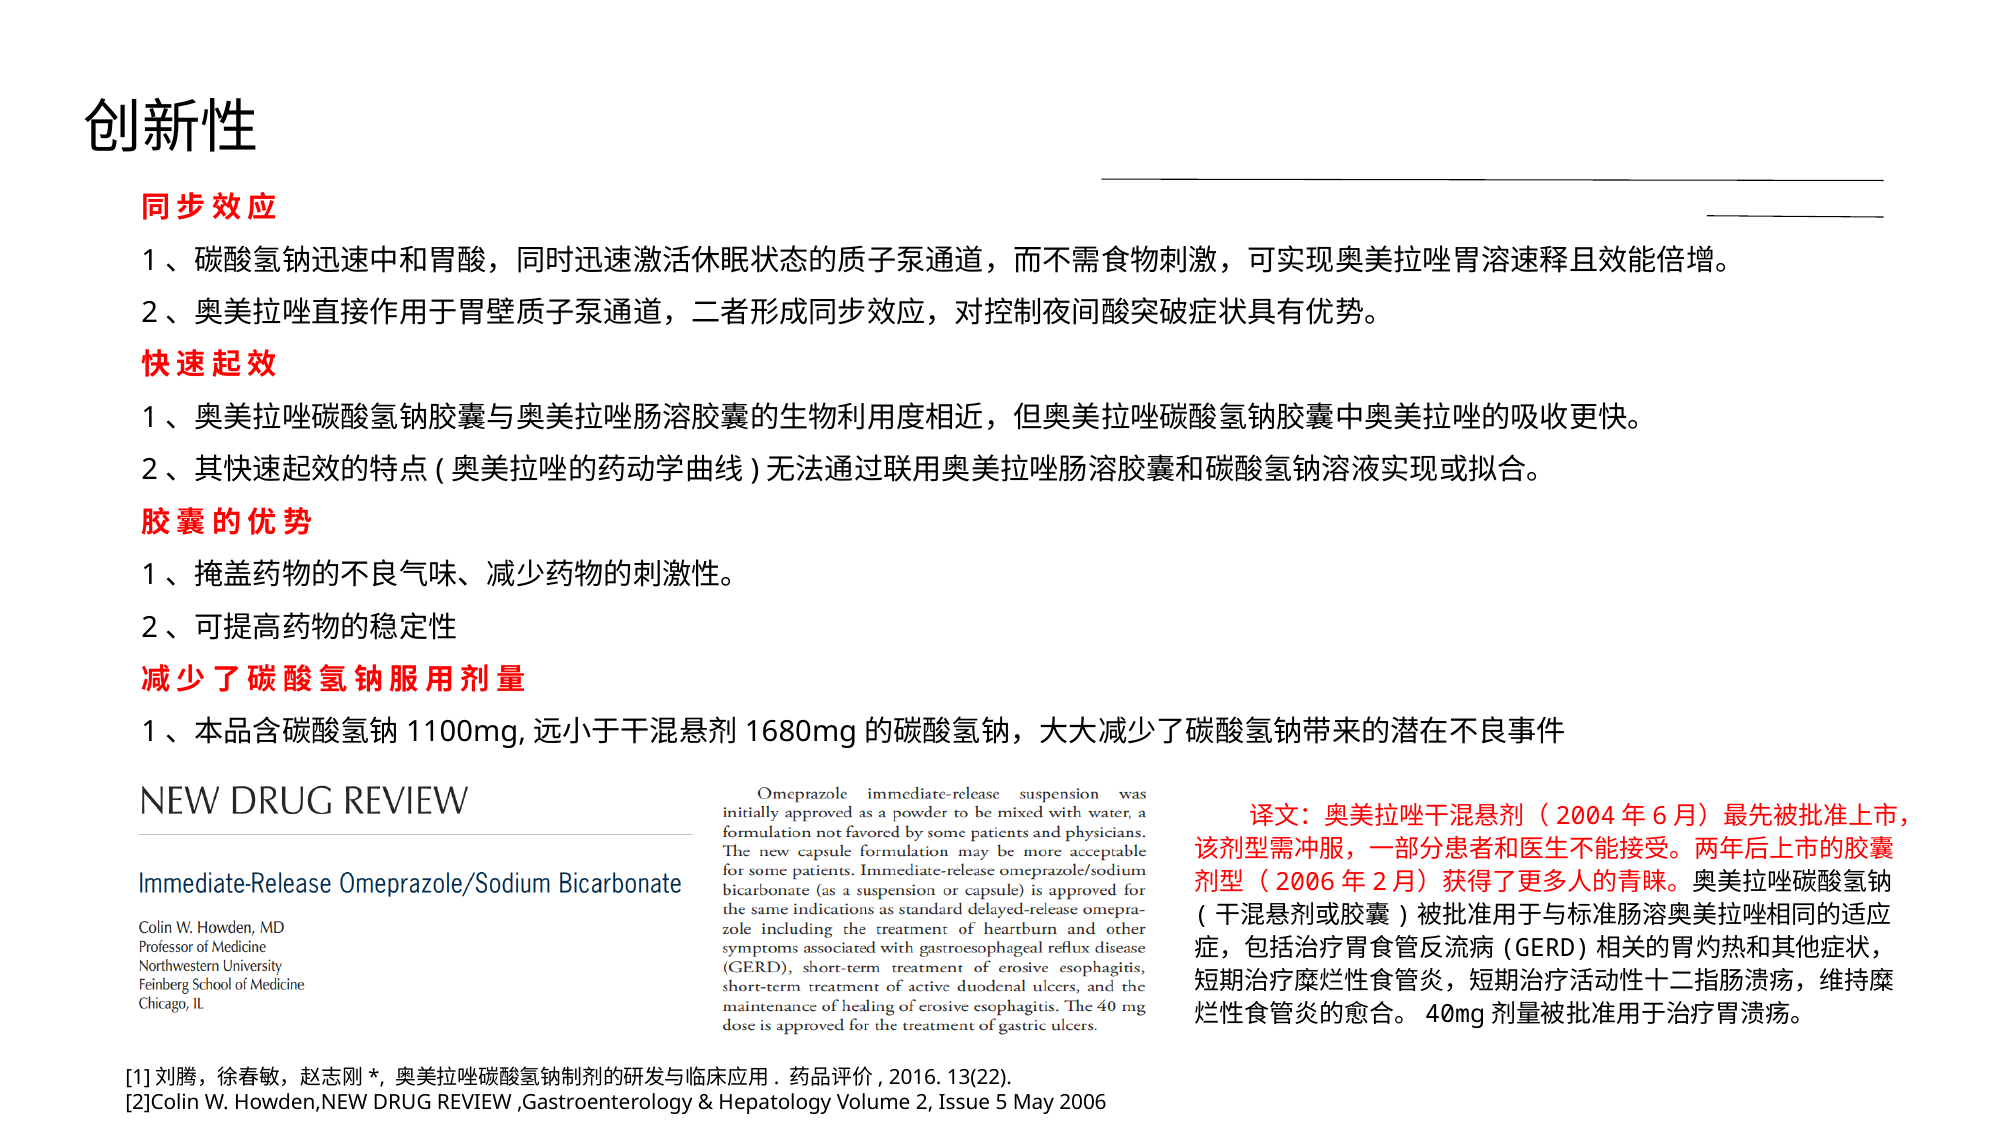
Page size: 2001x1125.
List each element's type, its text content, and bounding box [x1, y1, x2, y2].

picture [130, 772, 693, 1015]
text_box 创新性 [68, 86, 1471, 174]
picture [709, 783, 1163, 1036]
text_box 同步效应 1、碳酸氢钠迅速中和胃酸，同时迅速激活休眠状态的质子泵通道，而不需食物刺激，可实现奥美拉唑胃溶速释且效能倍增。 2、奥美拉唑直接作用于胃壁质子泵通道，二者形成同步效应，对控制夜间酸突破症状具有优势。 快速起效 1、奥美拉唑碳酸氢钠胶囊与奥美拉唑肠溶胶囊的生物利用度相近，但奥美拉唑碳酸氢钠胶囊中奥美拉唑的吸收更快。 2、其快速起效的特点(奥美拉唑的药动学曲线)无法通过联用奥美拉唑肠溶胶囊和碳酸氢钠溶液实现或拟合。 胶囊的优势 1、掩盖药物的不良气味、减少药物的刺激性。 2、可提高药物的稳定性 减少了碳酸氢钠服用剂量 1、本品含碳酸氢钠1100mg,远小于干混悬剂1680mg的碳酸氢钠，大大减少了碳酸氢钠带来的潜在不良事件 [126, 170, 1756, 763]
text_box 译文：奥美拉唑干混悬剂（2004年6月）最先被批准上市，该剂型需冲服，一部分患者和医生不能接受。两年后上市的胶囊剂型（2006年2月）获得了更多人的青睐。奥美拉唑碳酸氢钠(干混悬剂或胶囊)被批准用于与标准肠溶奥美拉唑相同的适应症，包括治疗胃食管反流病(GERD)相关的胃灼热和其他症状，短期治疗糜烂性食管炎，短期治疗活动性十二指肠溃疡，维持糜烂性食管炎的愈合。40mg剂量被批准用于治疗胃溃疡。 [1179, 789, 1914, 1042]
text_box [1]刘腾，徐春敏，赵志刚*, 奥美拉唑碳酸氢钠制剂的研发与临床应用. 药品评价, 2016. 13(22). [2]Colin W. Howden,NEW DRUG REVIEW ,Gastroenterology & Hepatology Volume 2, Issue 5 May 2006 [110, 1056, 1366, 1121]
